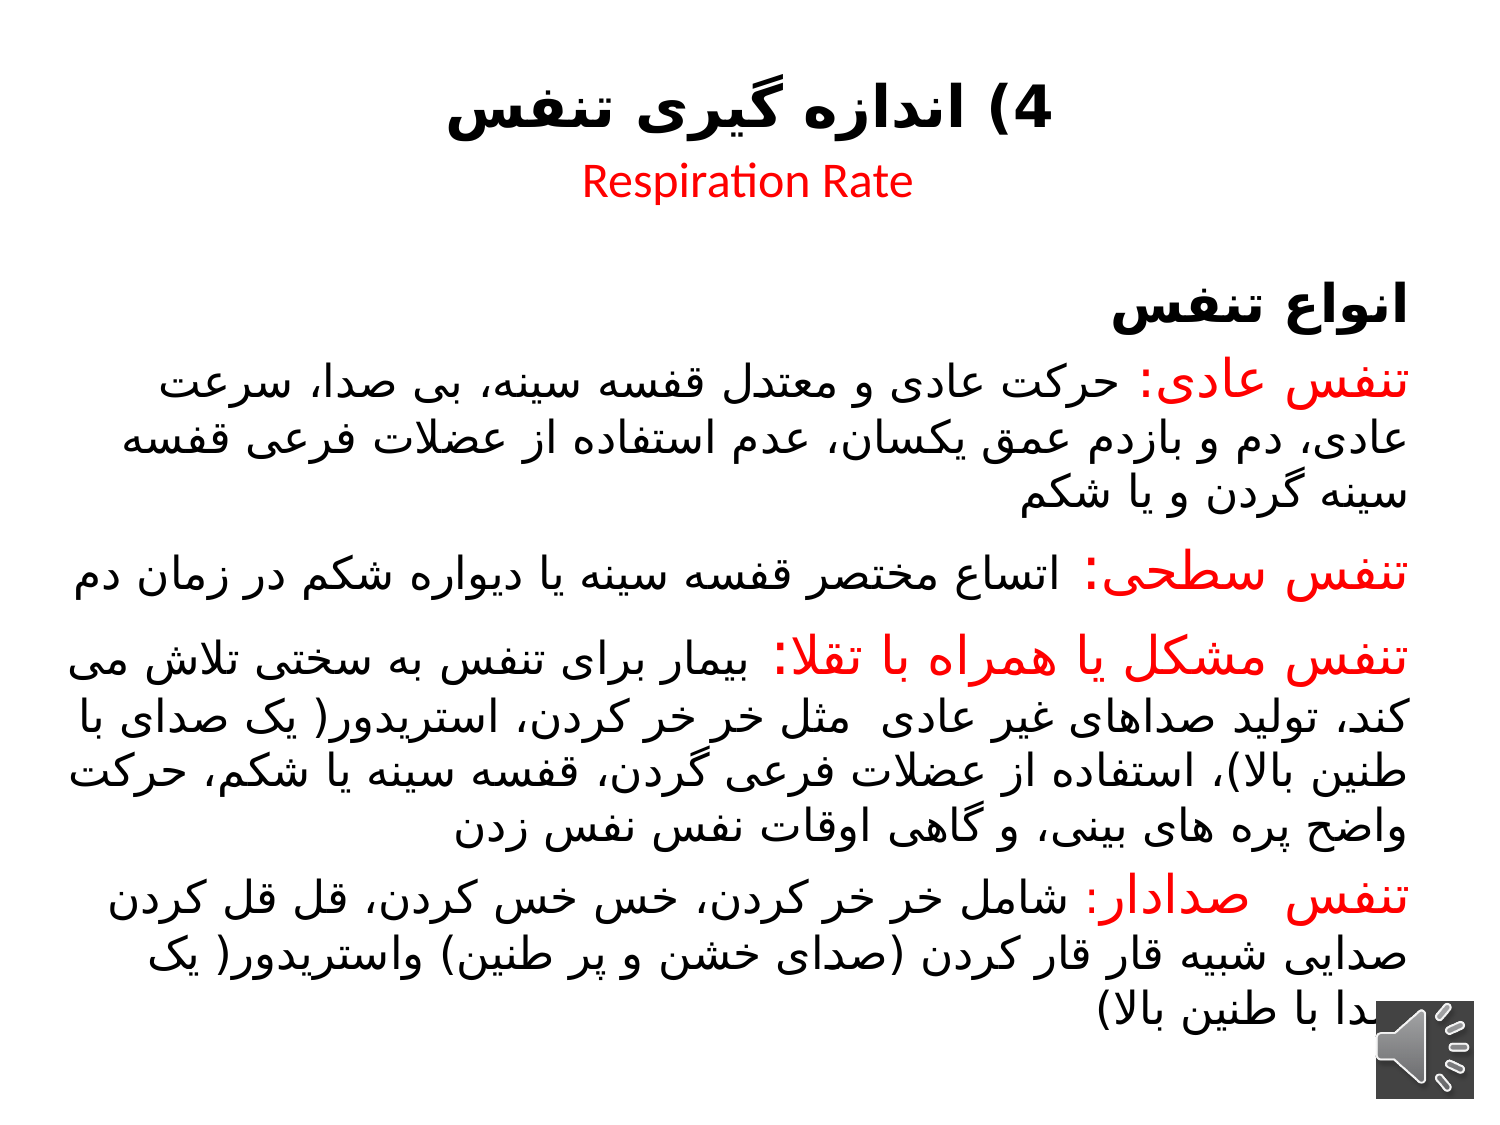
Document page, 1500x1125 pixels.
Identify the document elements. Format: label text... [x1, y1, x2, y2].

picture [1374, 999, 1476, 1101]
list انواع تنفس تنفس عادی: حرکت عادی و معتدل قفسه سینه، بی صدا، سرعت عادی، دم و بازدم عمق یکسان، عدم استفاده از عضلات فرعی قفسه سینه گردن و یا شکم تنفس سطحی: اتساع مختصر قفسه سینه یا دیواره شکم در زمان دم تنفس مشکل یا همراه با تقلا: بیمار برای تنفس به سختی تلاش می کند، تولید صداهای غیر عادی مثل خر خر کردن، استریدور( یک صدای با طنین بالا)، استفاده از عضلات فرعی گردن، قفسه سینه یا شکم، حرکت واضح پره های بینی، و گاهی اوقات نفس نفس زدن تنفس صدادار: شامل خر خر کردن، خس خس کردن، قل قل کردن صدایی شبیه قار قار کردن (صدای خشن و پر طنین) واستریدور( یک صدا با طنین بالا) [50, 262, 1425, 1088]
title 4) اندازه گیری تنفس Respiration Rate [75, 45, 1425, 233]
